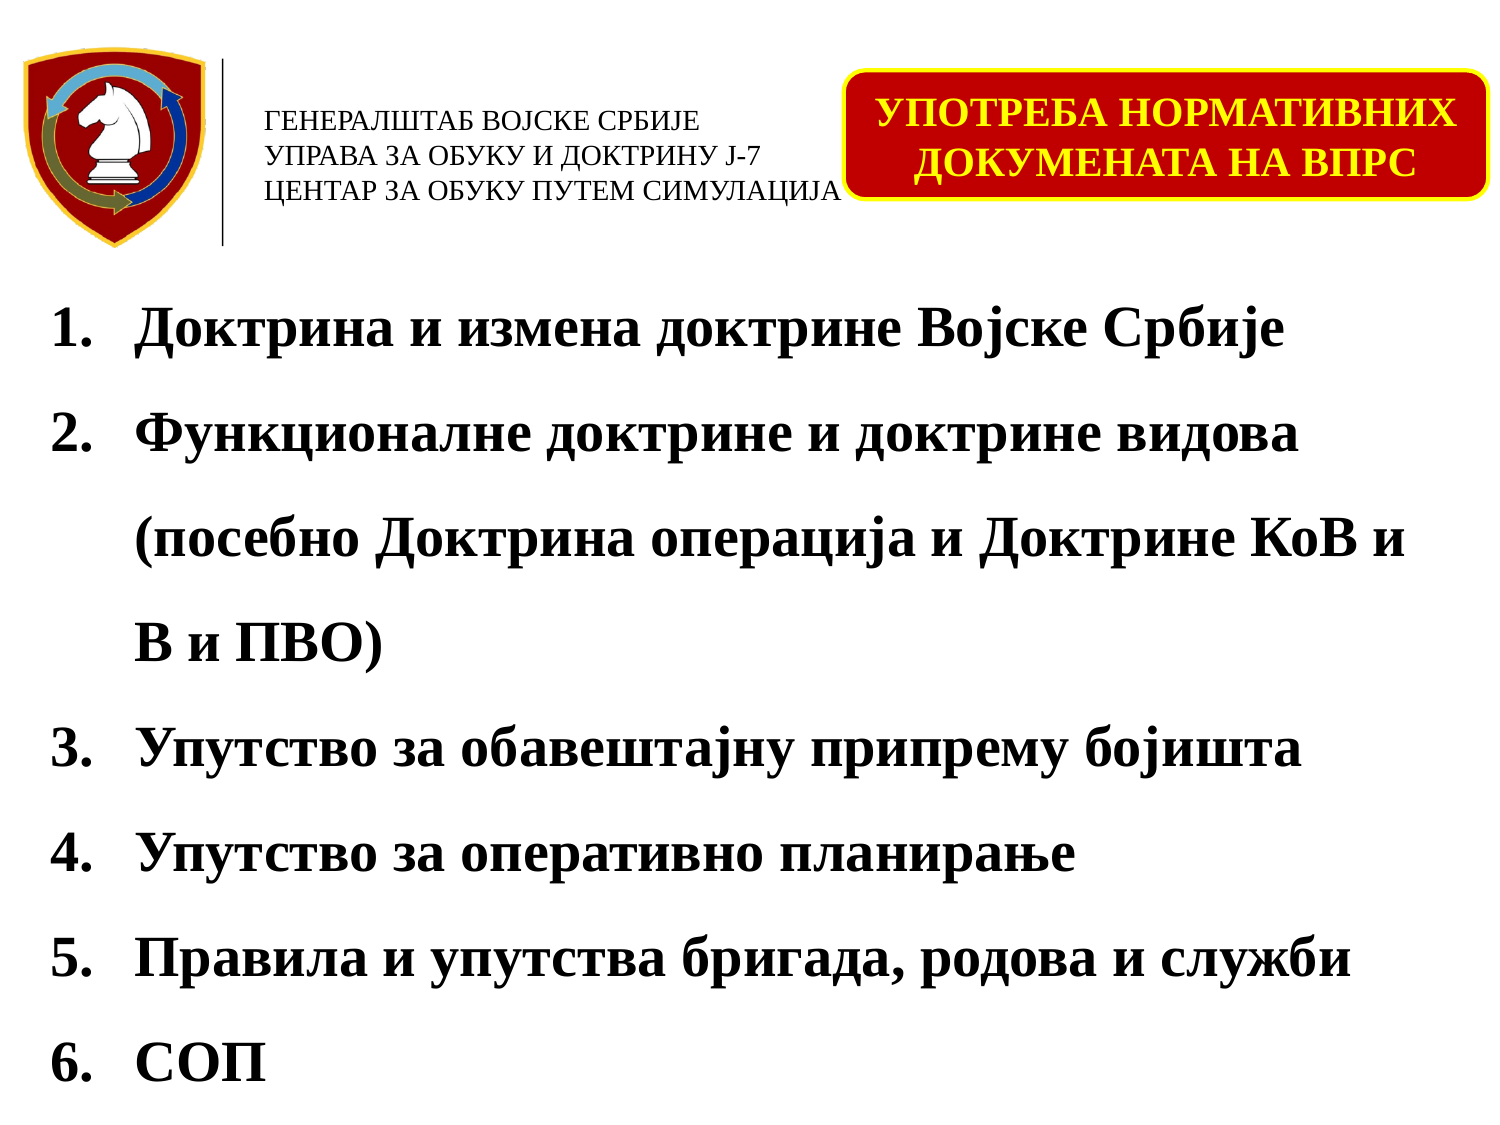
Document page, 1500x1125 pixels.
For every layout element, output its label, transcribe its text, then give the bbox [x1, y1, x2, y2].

text_box УПОТРЕБА НОРМАТИВНИХ ДОКУМЕНАТА НА ВПРС [841, 68, 1491, 202]
picture [23, 46, 206, 248]
text_box Доктрина и измена доктрине Војске Србије Функционалне доктрине и доктрине видова (посебно Доктрина операција и Доктрине КоВ и В и ПВО) Упутство за обавештајну припрему бојишта Упутство за оперативно планирање Правила и упутства бригада, родова и служби СОП [35, 246, 1454, 1101]
